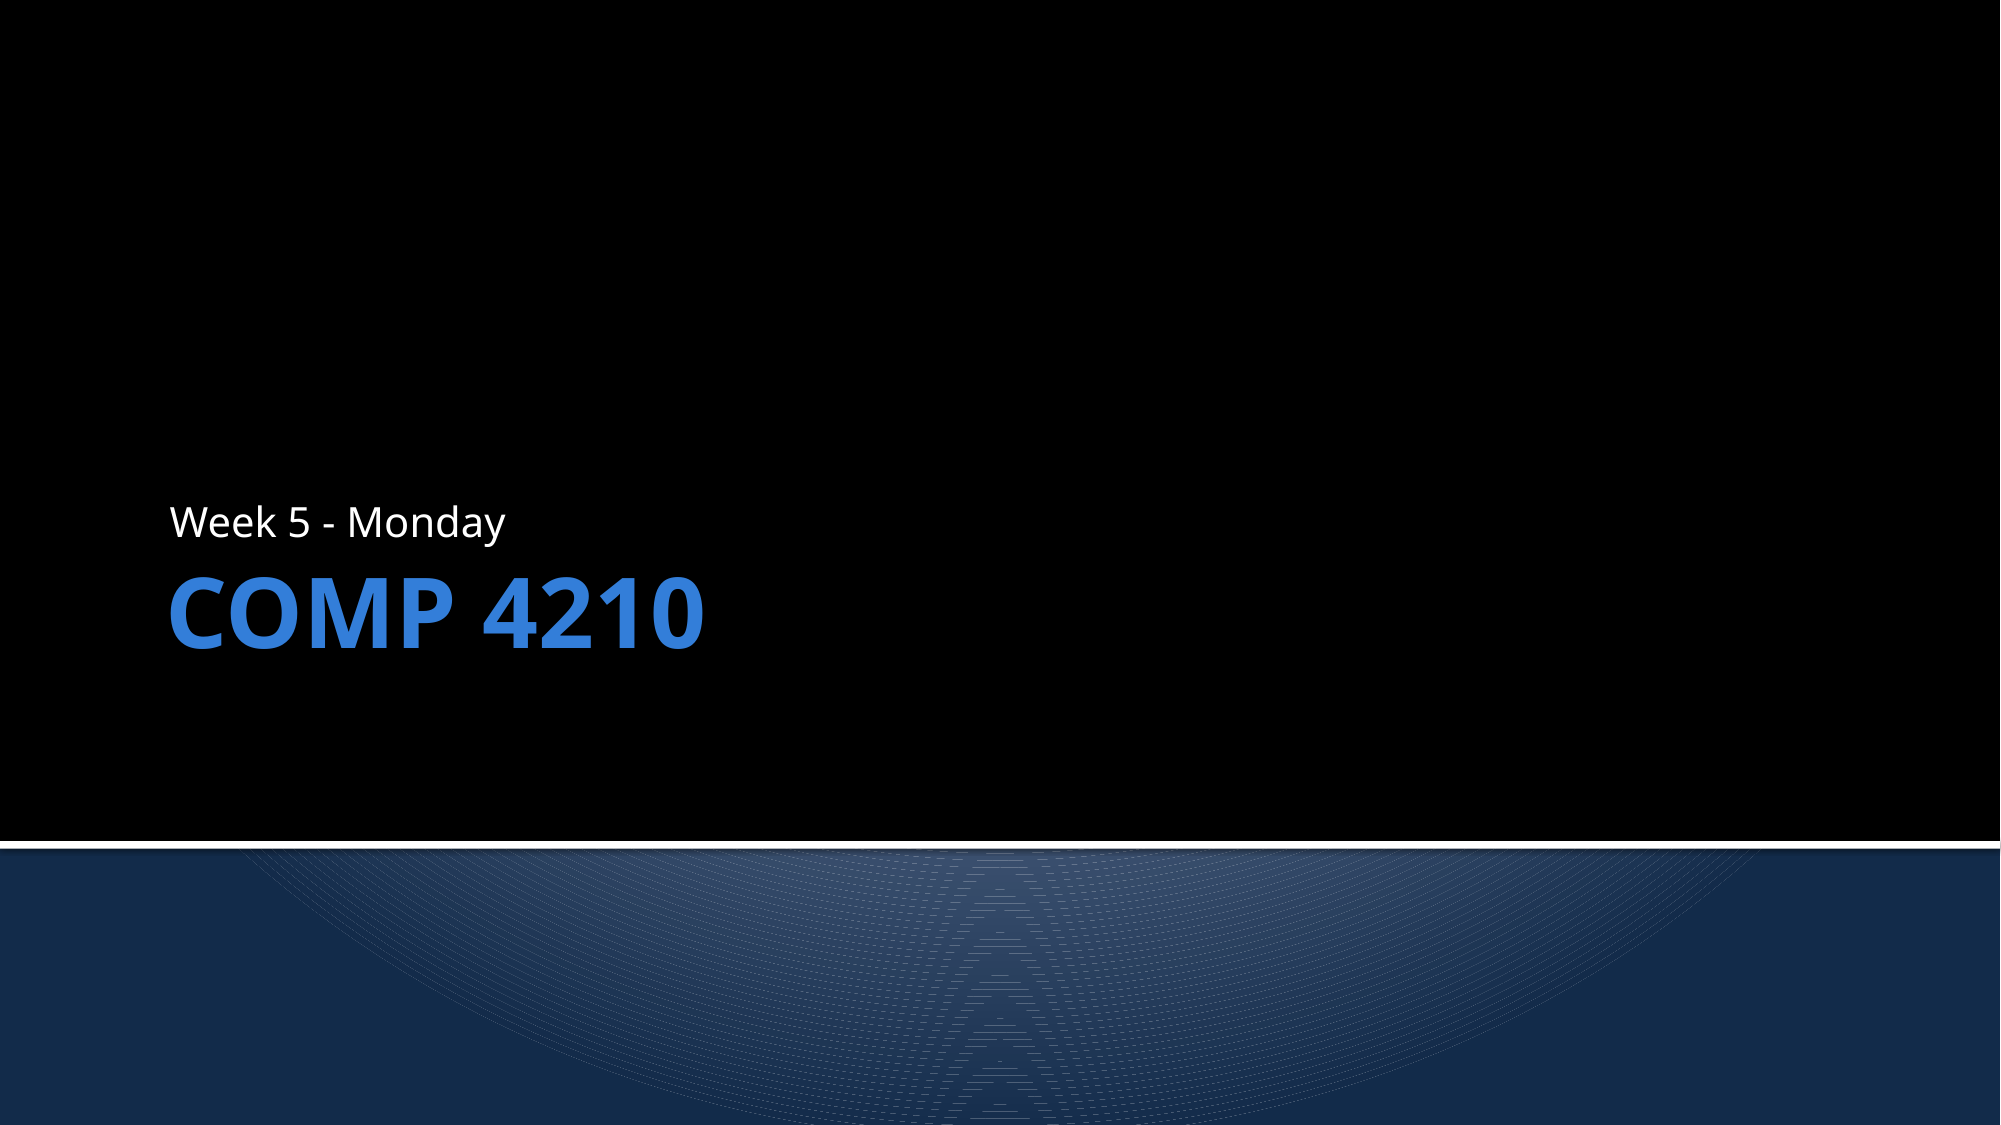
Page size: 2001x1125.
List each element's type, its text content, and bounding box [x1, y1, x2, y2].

title COMP 4210 [150, 550, 1917, 825]
subtitle Week 5 - Monday [150, 299, 1917, 546]
